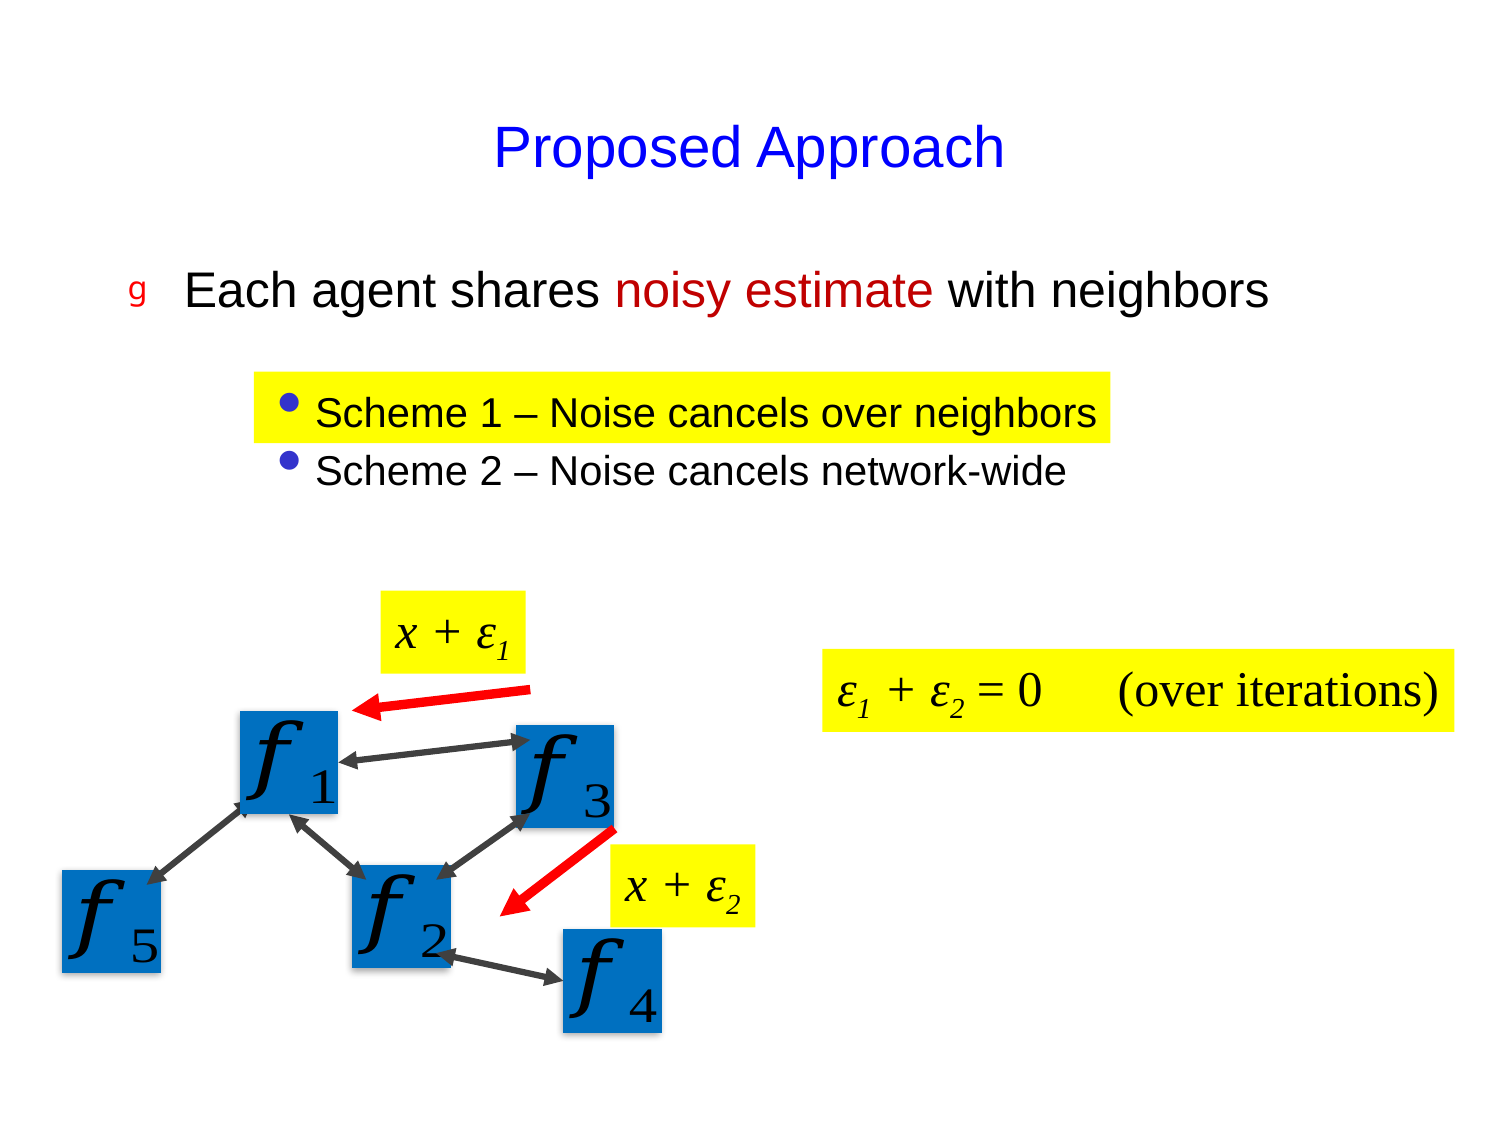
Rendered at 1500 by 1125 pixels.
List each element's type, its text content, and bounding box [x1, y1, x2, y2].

text_box x + ε2 [667, 844, 756, 928]
title Proposed Approach [112, 49, 1388, 238]
text_box x + ε1 [380, 590, 526, 674]
text_box ε1 + ε2 = 0 (over iterations) [822, 648, 1455, 732]
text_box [351, 689, 531, 711]
list Each agent shares noisy estimate with neighbors Scheme 1 – Noise cancels over neighbors Scheme 2 – Noise cancels network-wide [112, 249, 1388, 1001]
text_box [499, 828, 615, 917]
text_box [62, 710, 663, 1033]
